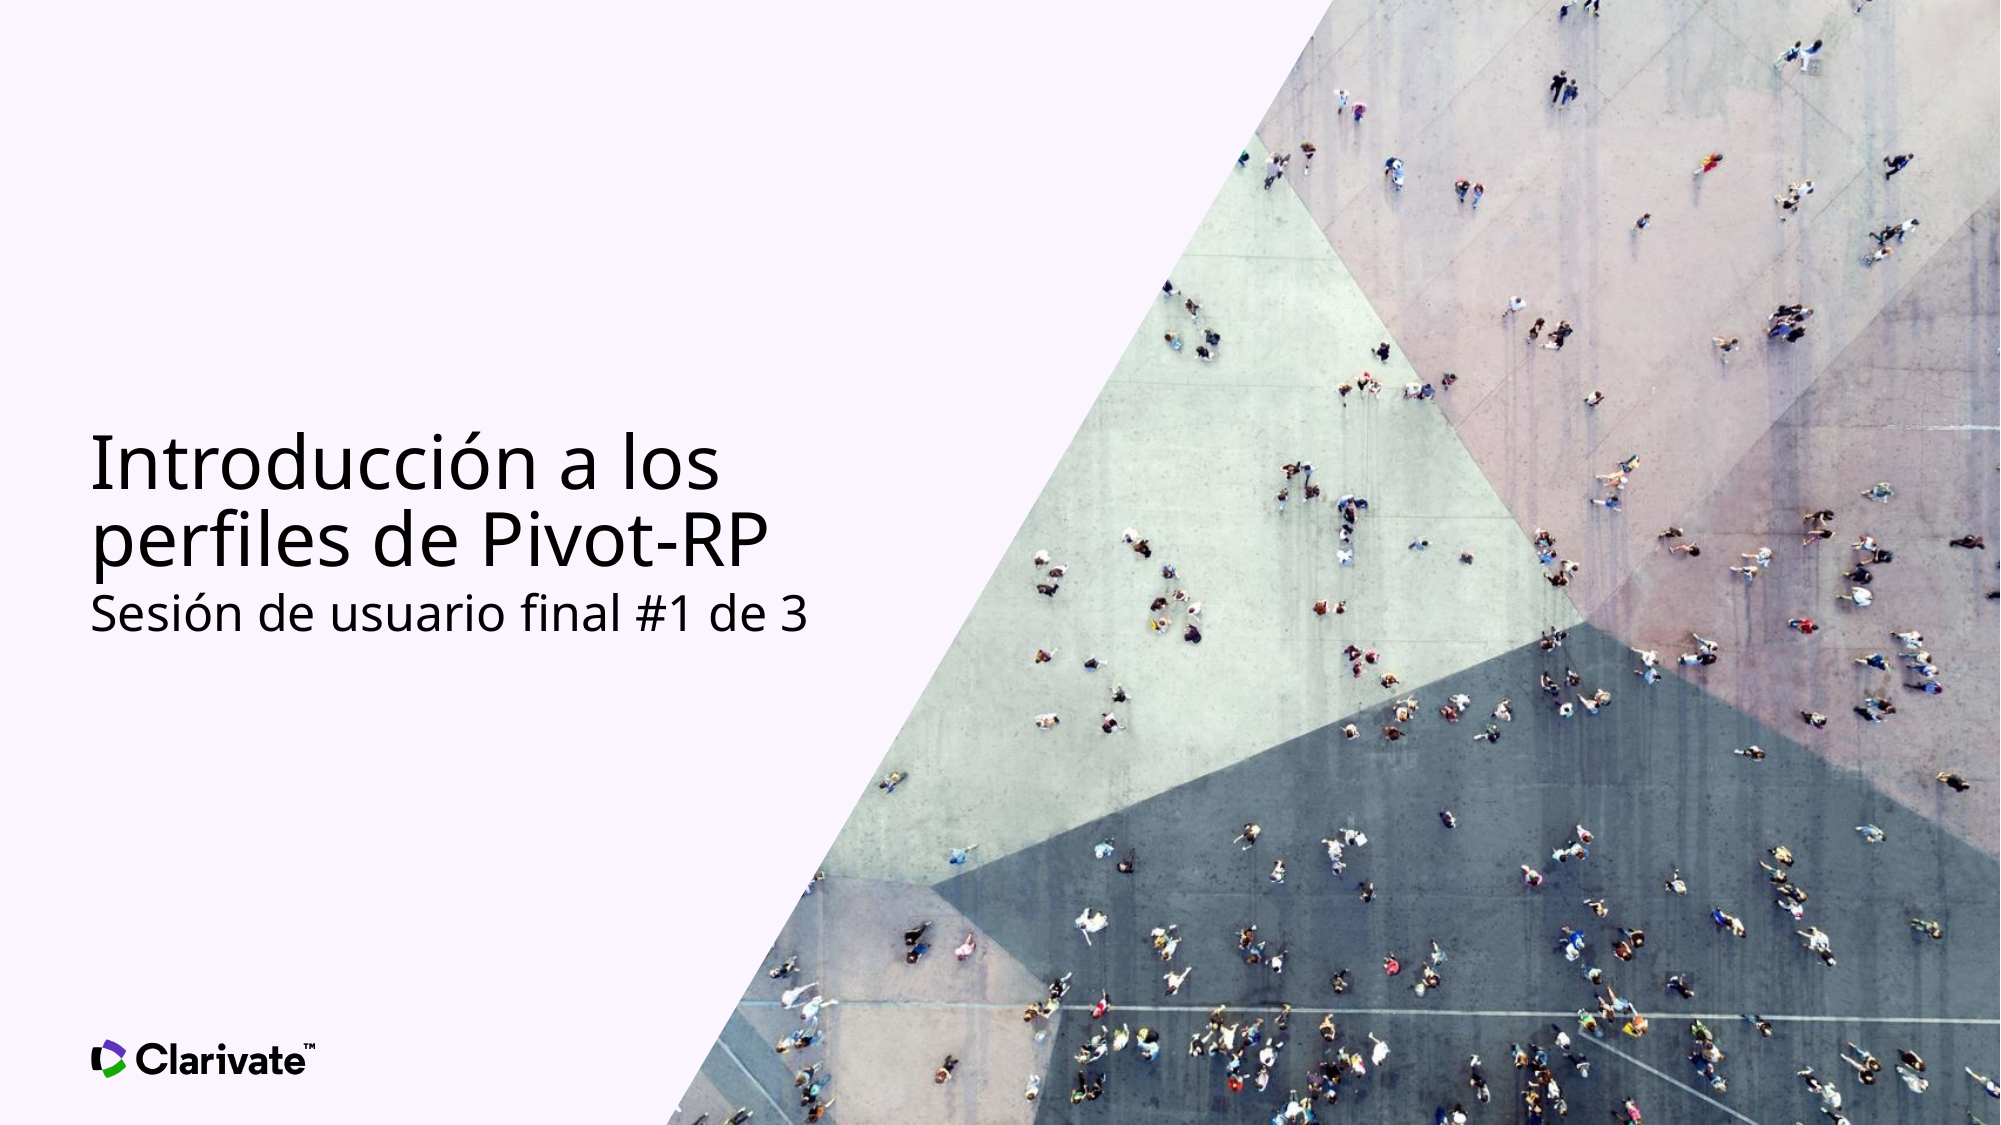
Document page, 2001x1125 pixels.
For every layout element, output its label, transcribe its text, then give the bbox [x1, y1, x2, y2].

title Introducción a los perfiles de Pivot-RP [90, 463, 666, 582]
list Sesión de usuario final #1 de 3 [90, 595, 666, 642]
picture [666, 0, 2000, 1125]
picture [90, 1034, 317, 1086]
